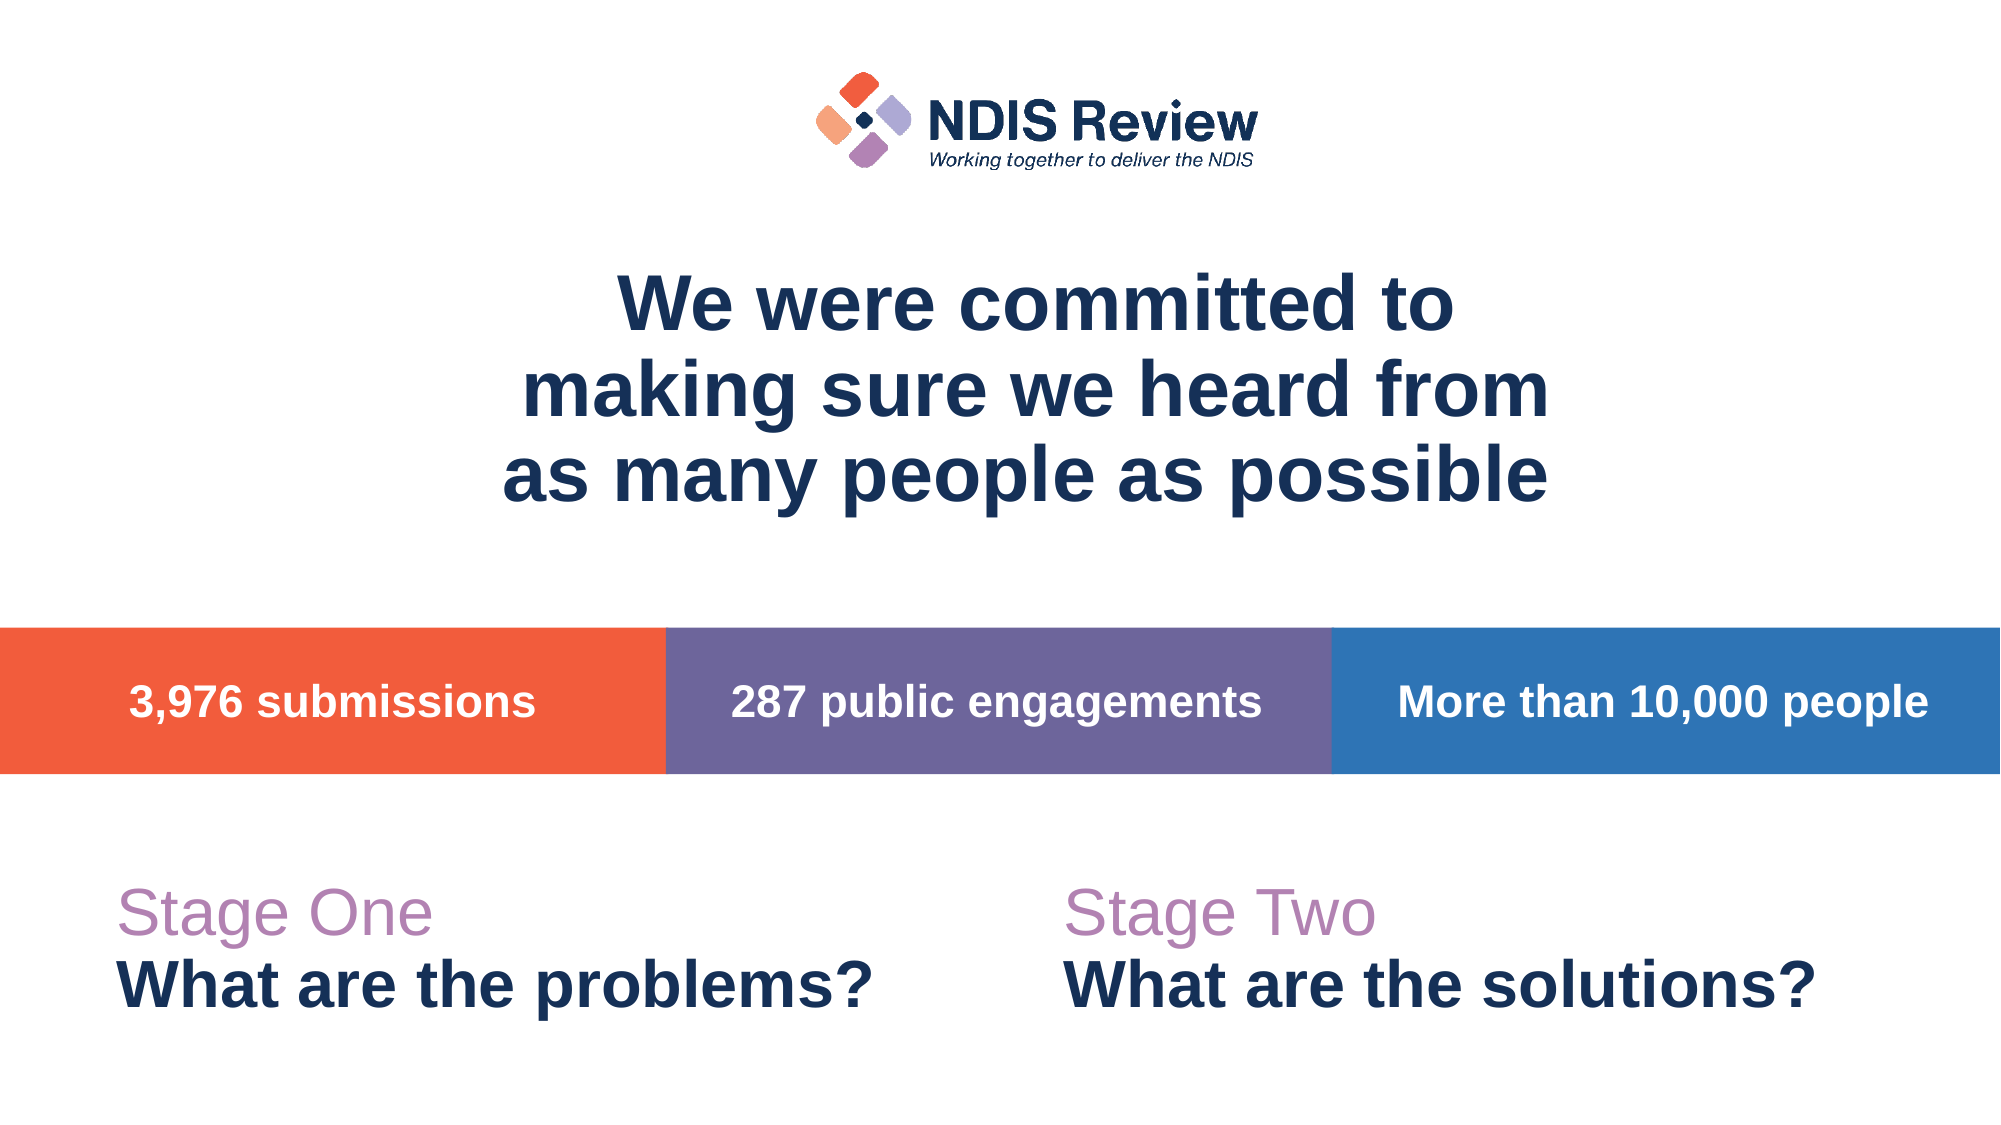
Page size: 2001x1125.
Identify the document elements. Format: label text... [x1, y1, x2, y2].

text_box [0, 627, 665, 670]
text_box More than 10,000 people [1330, 670, 1997, 759]
text_box [665, 627, 1330, 670]
text_box [1330, 627, 2000, 775]
text_box Stage Two What are the solutions? [1049, 870, 1870, 1029]
text_box Stage One What are the problems? [101, 870, 1000, 1029]
text_box 3,976 submissions [0, 670, 664, 759]
text_box [665, 759, 1330, 775]
text_box [0, 759, 665, 775]
title We were committed to making sure we heard from as many people as possible [466, 254, 1608, 527]
picture [816, 72, 1258, 170]
text_box 287 public engagements [664, 670, 1330, 759]
